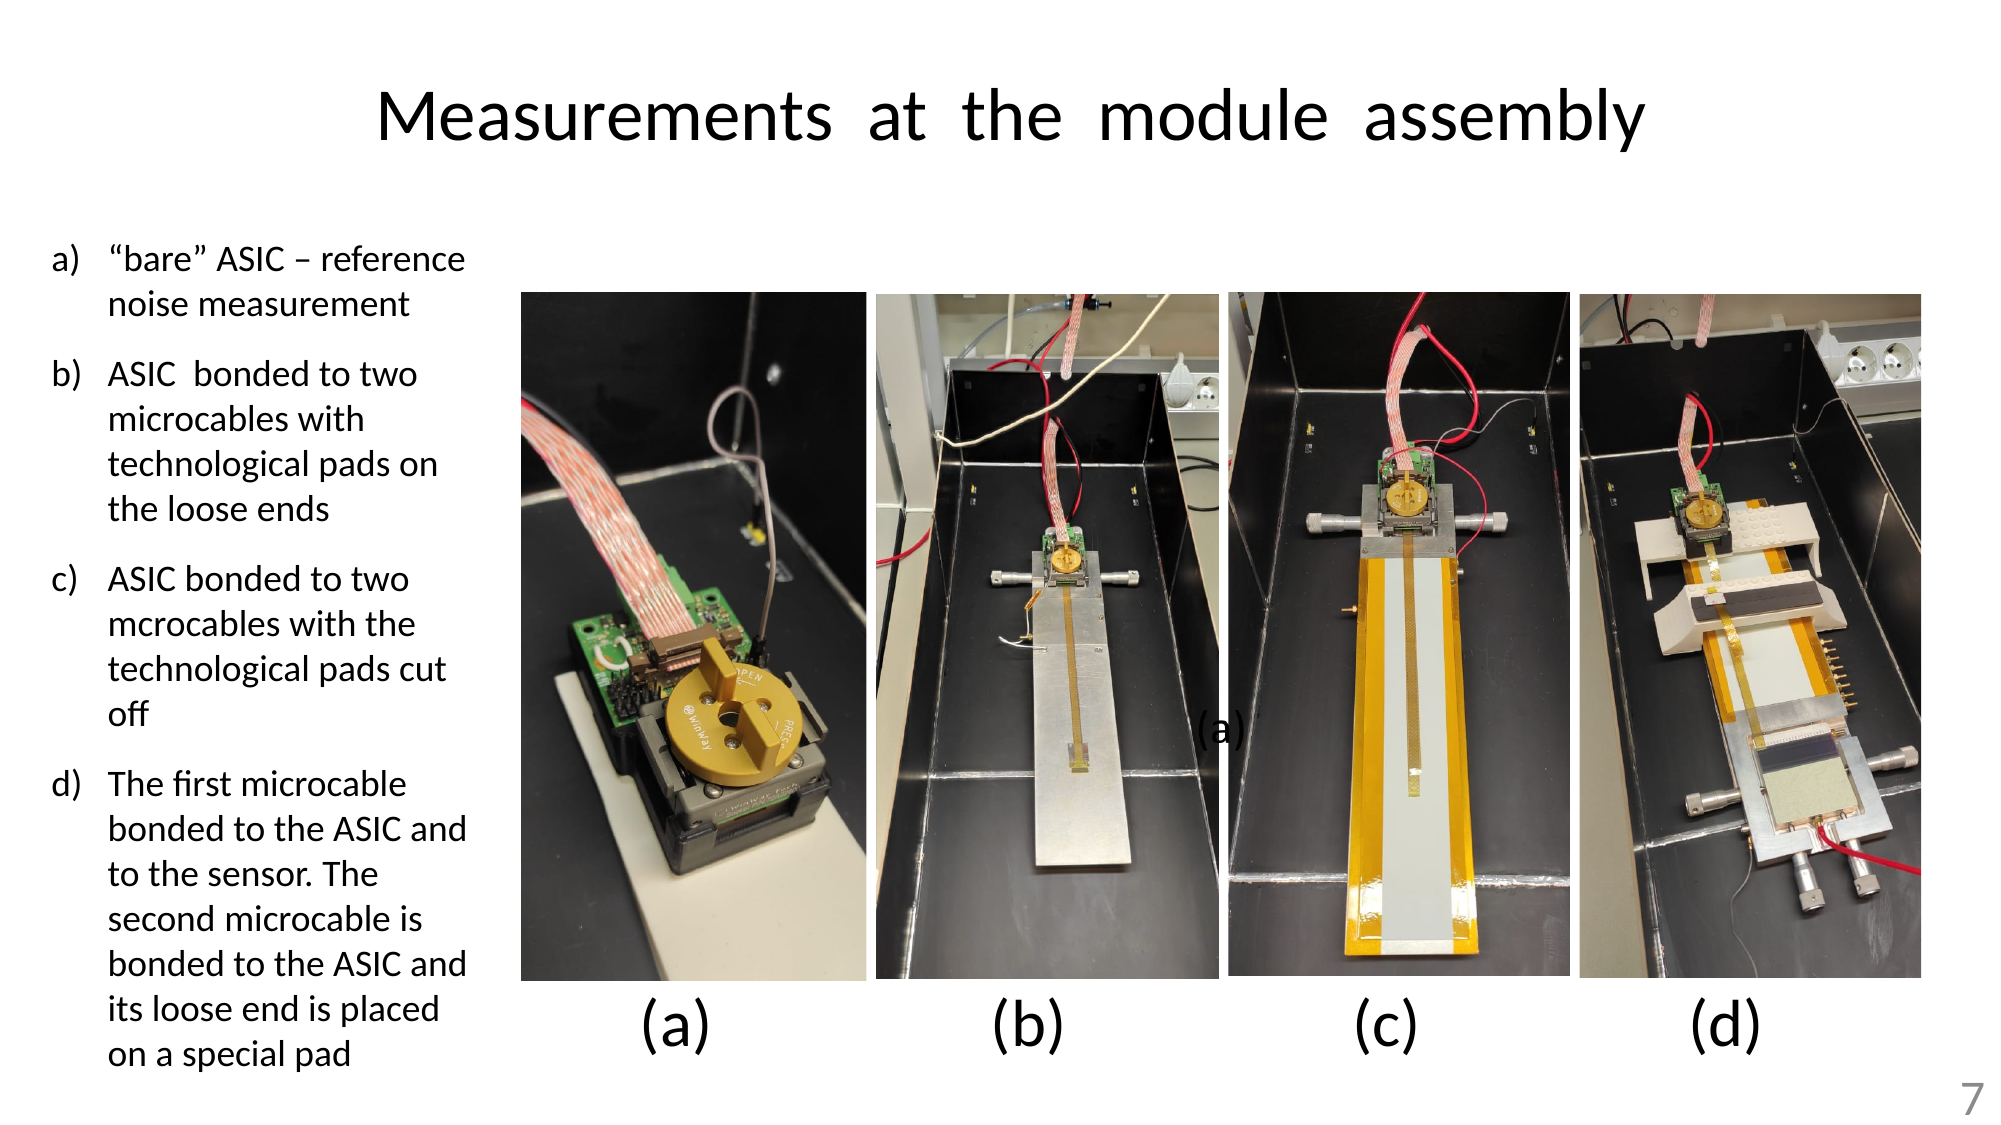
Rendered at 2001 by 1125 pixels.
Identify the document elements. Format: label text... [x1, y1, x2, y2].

slide_number 7 [1550, 1065, 2000, 1125]
picture [521, 292, 867, 981]
text_box Measurements at the module assembly [360, 57, 1674, 163]
text_box (b) [976, 979, 1091, 1067]
text_box (a) [625, 981, 730, 1067]
text_box “bare” ASIC – reference noise measurement ASIC bonded to two microcables with technological pads on the loose ends ASIC bonded to two mcrocables with the technological pads cut off The first microcable bonded to the ASIC and to the sensor. The second microcable is bonded to the ASIC and its loose end is placed on a special pad [36, 226, 496, 1125]
picture [1579, 294, 1922, 978]
picture [875, 292, 1570, 979]
text_box (c) [1337, 976, 1443, 1067]
text_box (d) [1673, 978, 1786, 1065]
